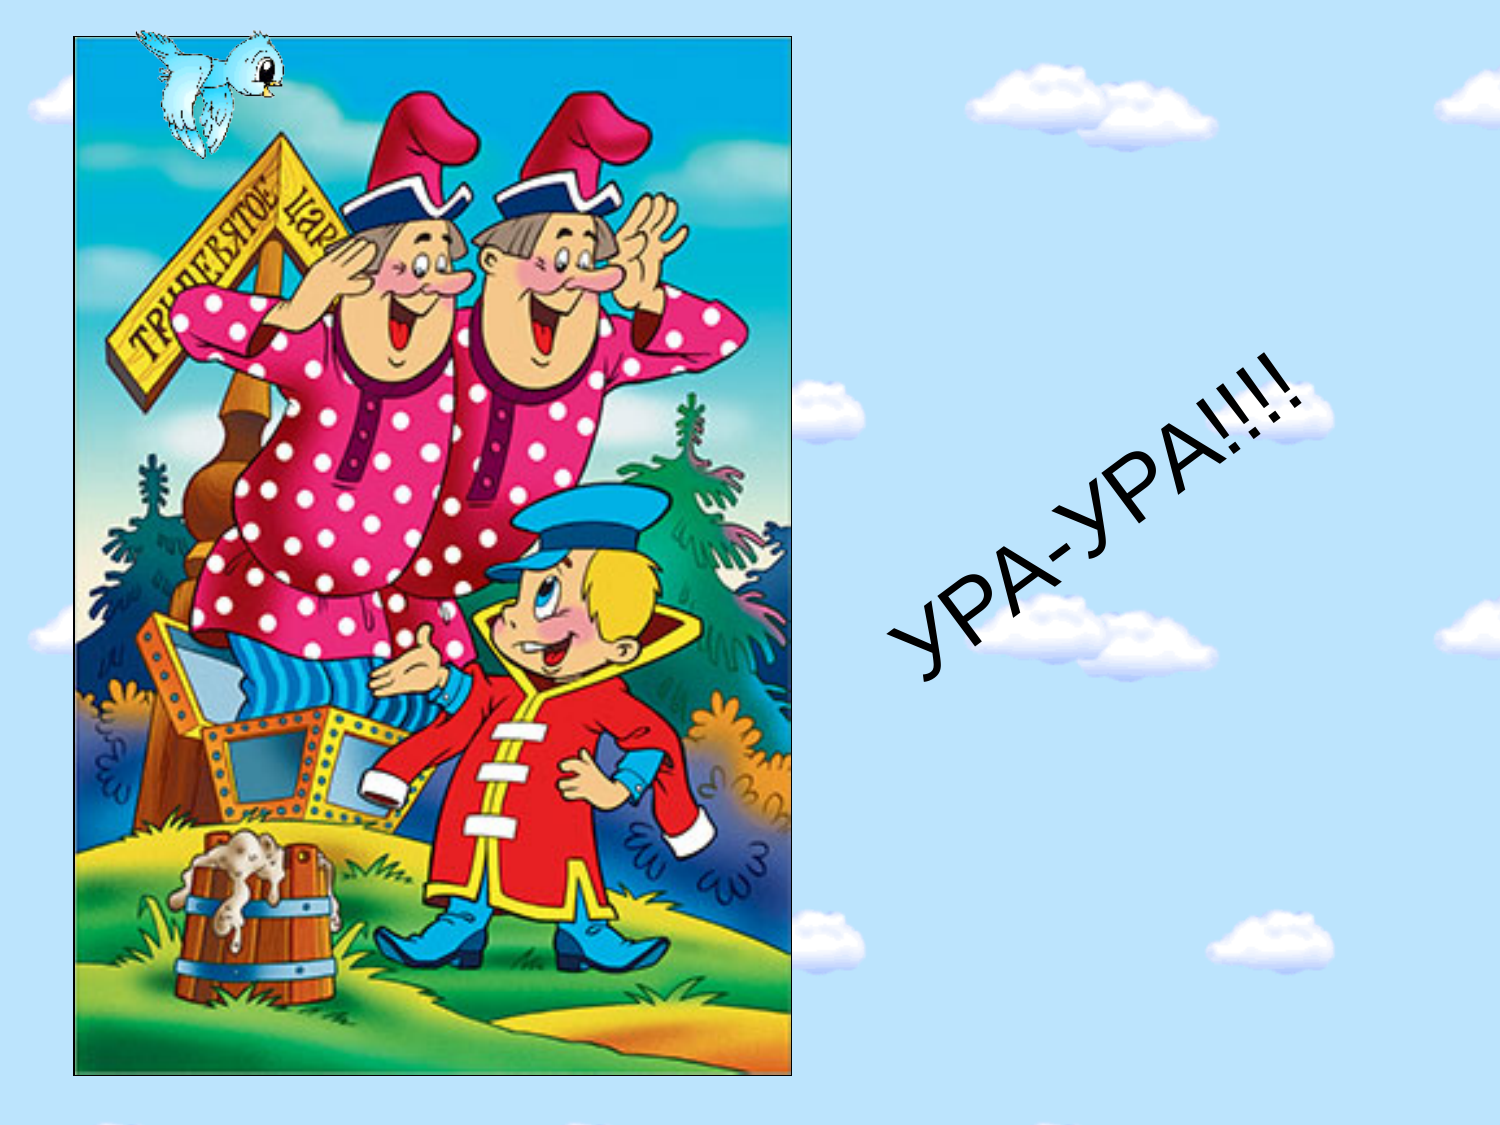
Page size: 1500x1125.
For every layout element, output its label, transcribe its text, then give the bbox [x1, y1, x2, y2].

picture [0, 0, 1500, 1125]
text_box УРА-УРА!!!! [791, 130, 1500, 817]
